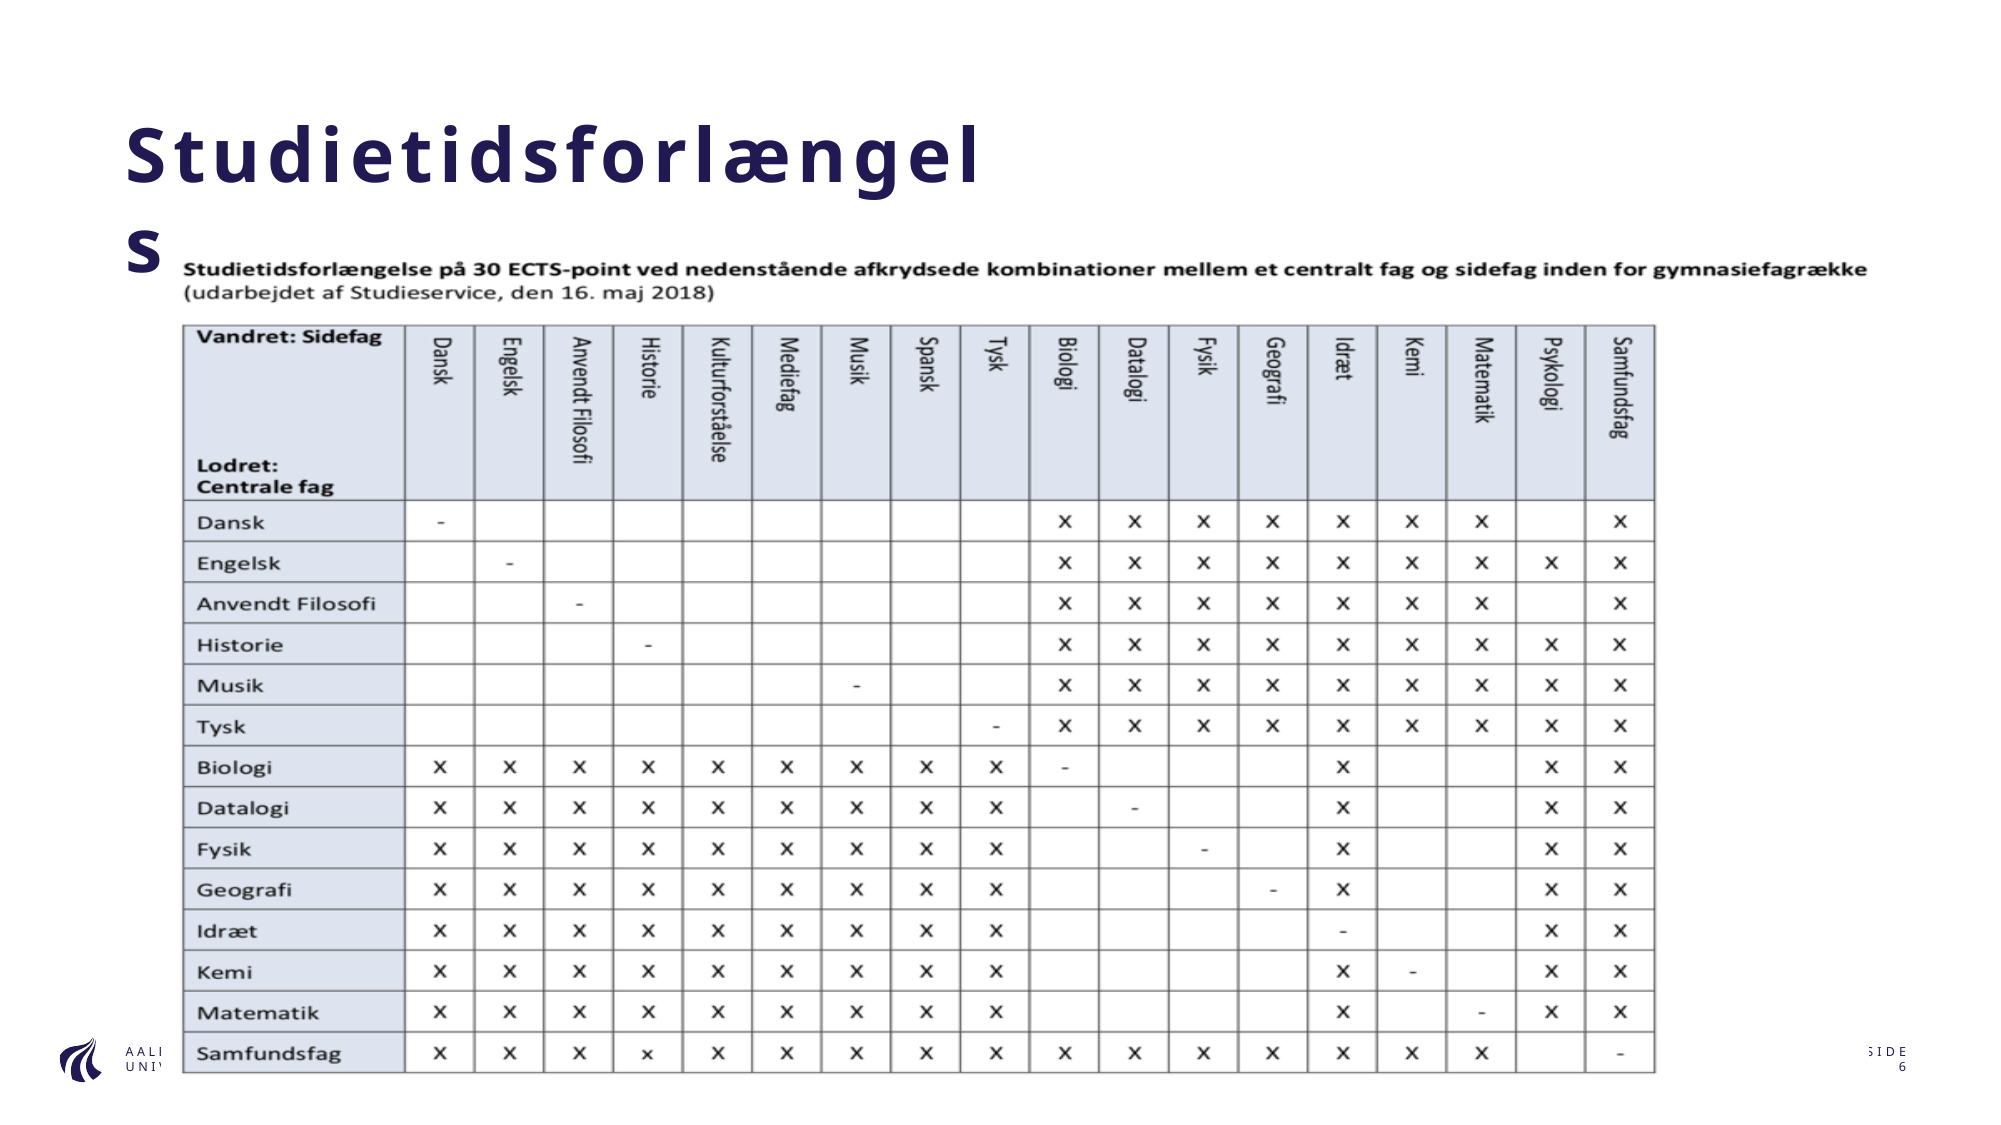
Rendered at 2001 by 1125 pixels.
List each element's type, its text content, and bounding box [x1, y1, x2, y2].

picture [161, 221, 1869, 1125]
title Studietidsforlængelse [125, 107, 1017, 338]
